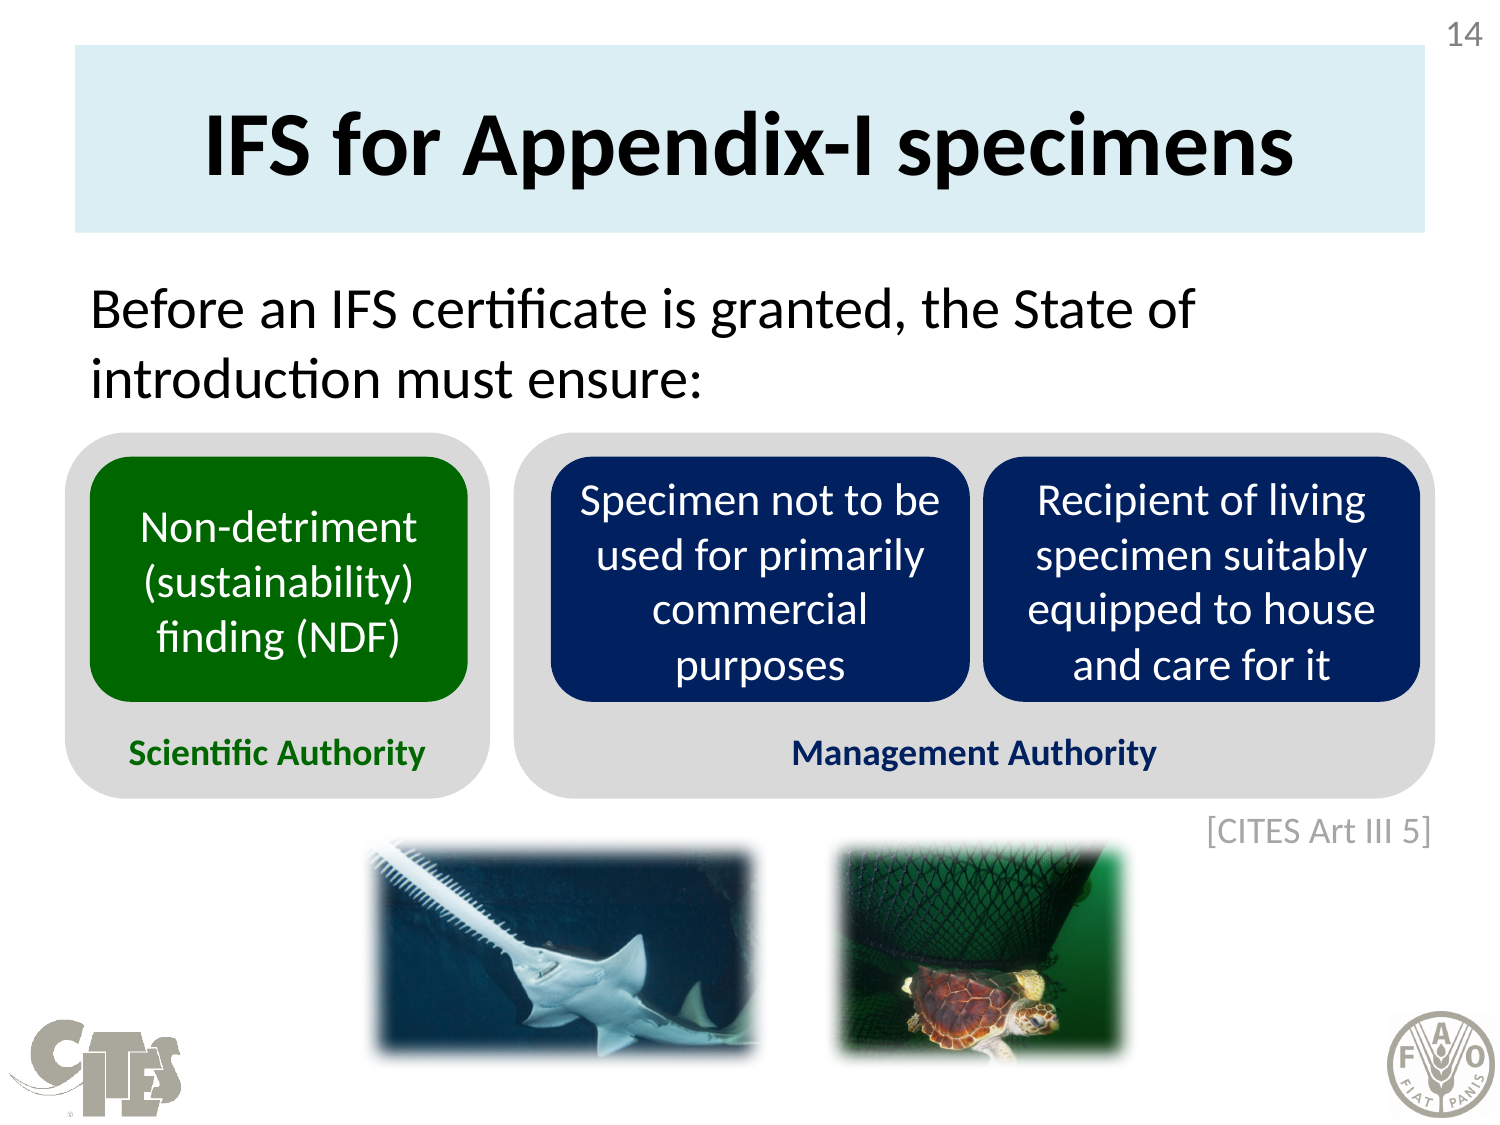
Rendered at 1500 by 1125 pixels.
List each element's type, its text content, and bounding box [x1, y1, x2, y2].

text_box Specimen not to be used for primarily commercial purposes [548, 454, 972, 704]
text_box Recipient of living specimen suitably equipped to house and care for it [981, 454, 1423, 704]
picture [823, 833, 1139, 1071]
text_box Non-detriment (sustainability) finding (NDF) [87, 454, 470, 704]
list Before an IFS certificate is granted, the State of introduction must ensure: [74, 262, 1426, 752]
title IFS for Appendix-I specimens [74, 44, 1426, 233]
text_box [CITES Art III 5] [1086, 798, 1447, 859]
picture [359, 833, 770, 1071]
text_box Management Authority [513, 457, 1438, 801]
text_box Scientific Authority [62, 457, 491, 801]
